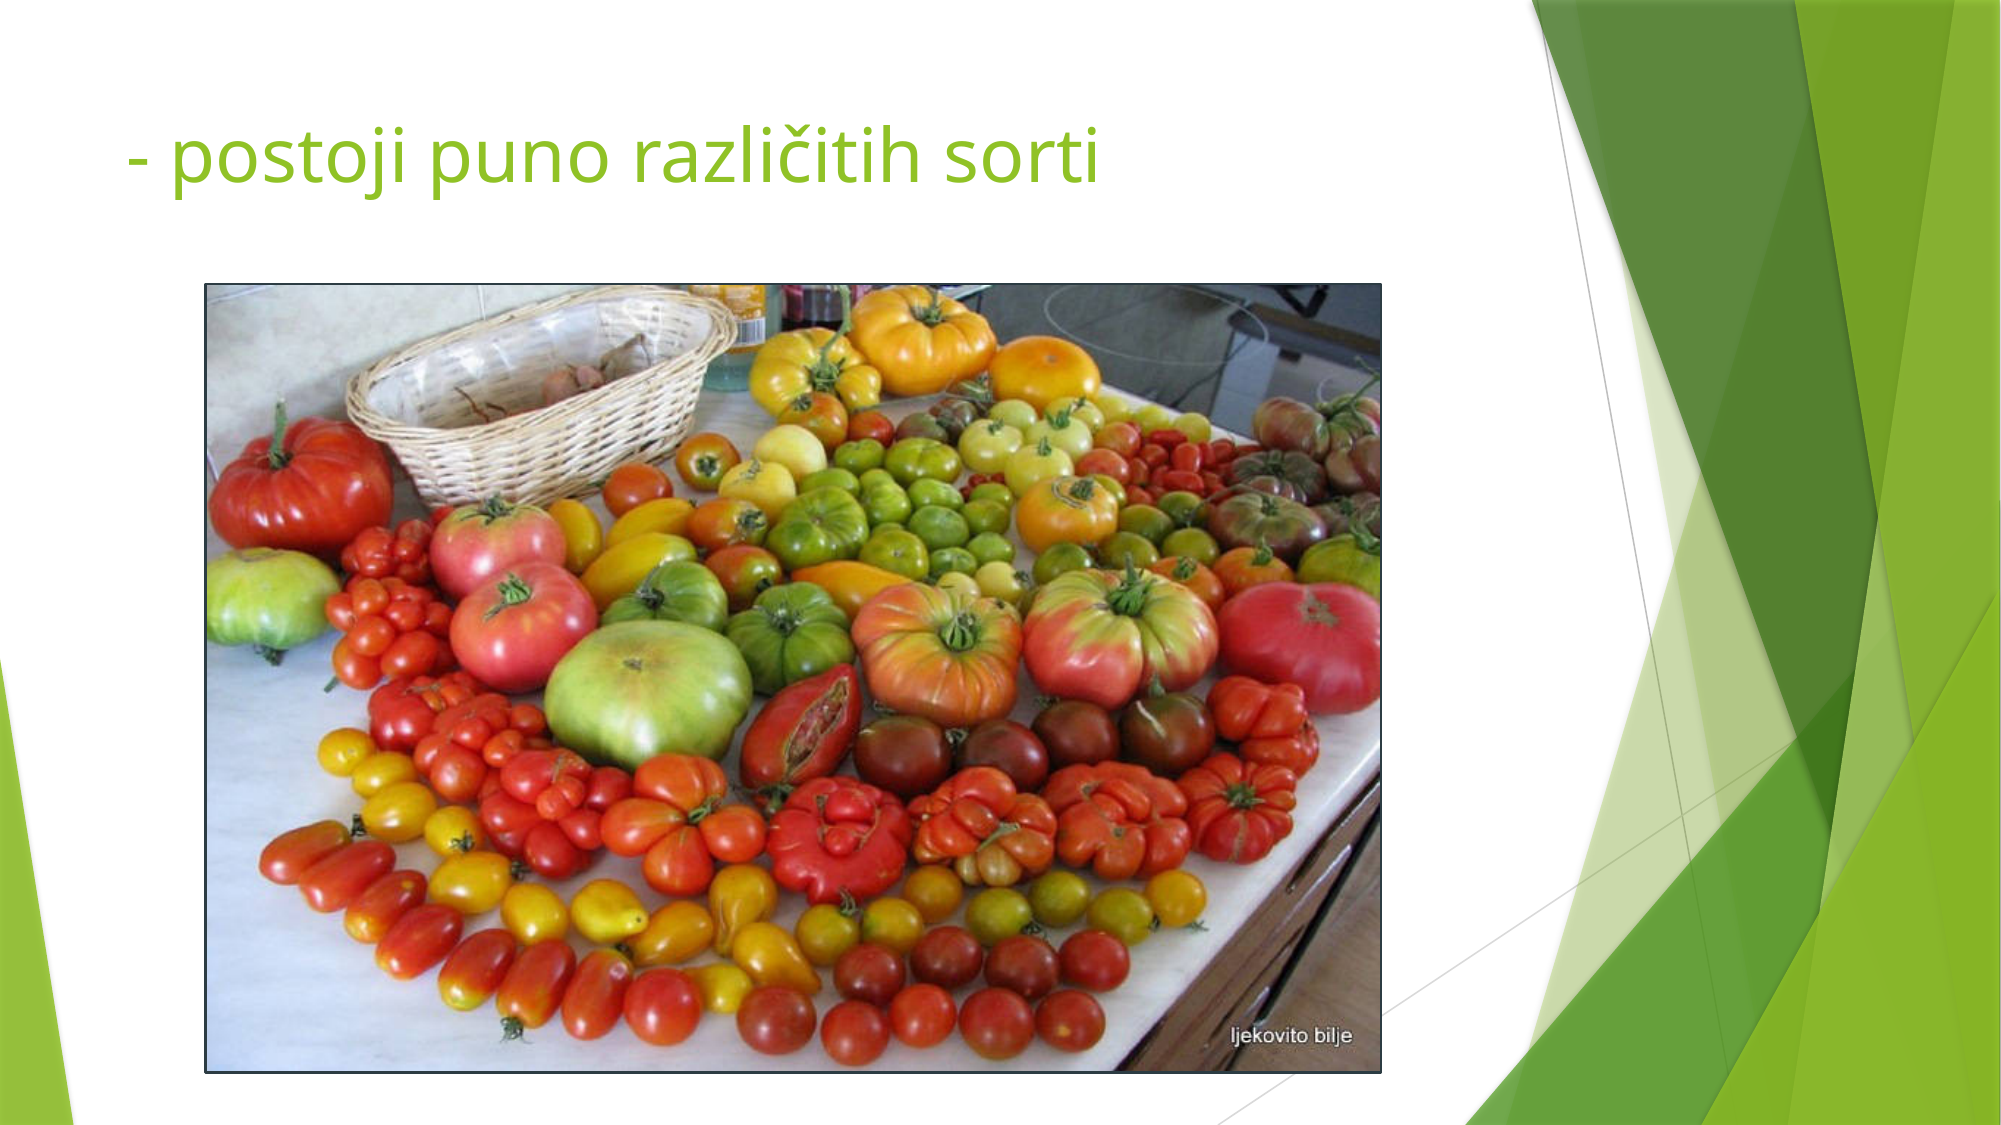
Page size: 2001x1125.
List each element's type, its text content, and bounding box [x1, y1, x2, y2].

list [206, 284, 1381, 1072]
title - postoji puno različitih sorti [111, 99, 1522, 317]
